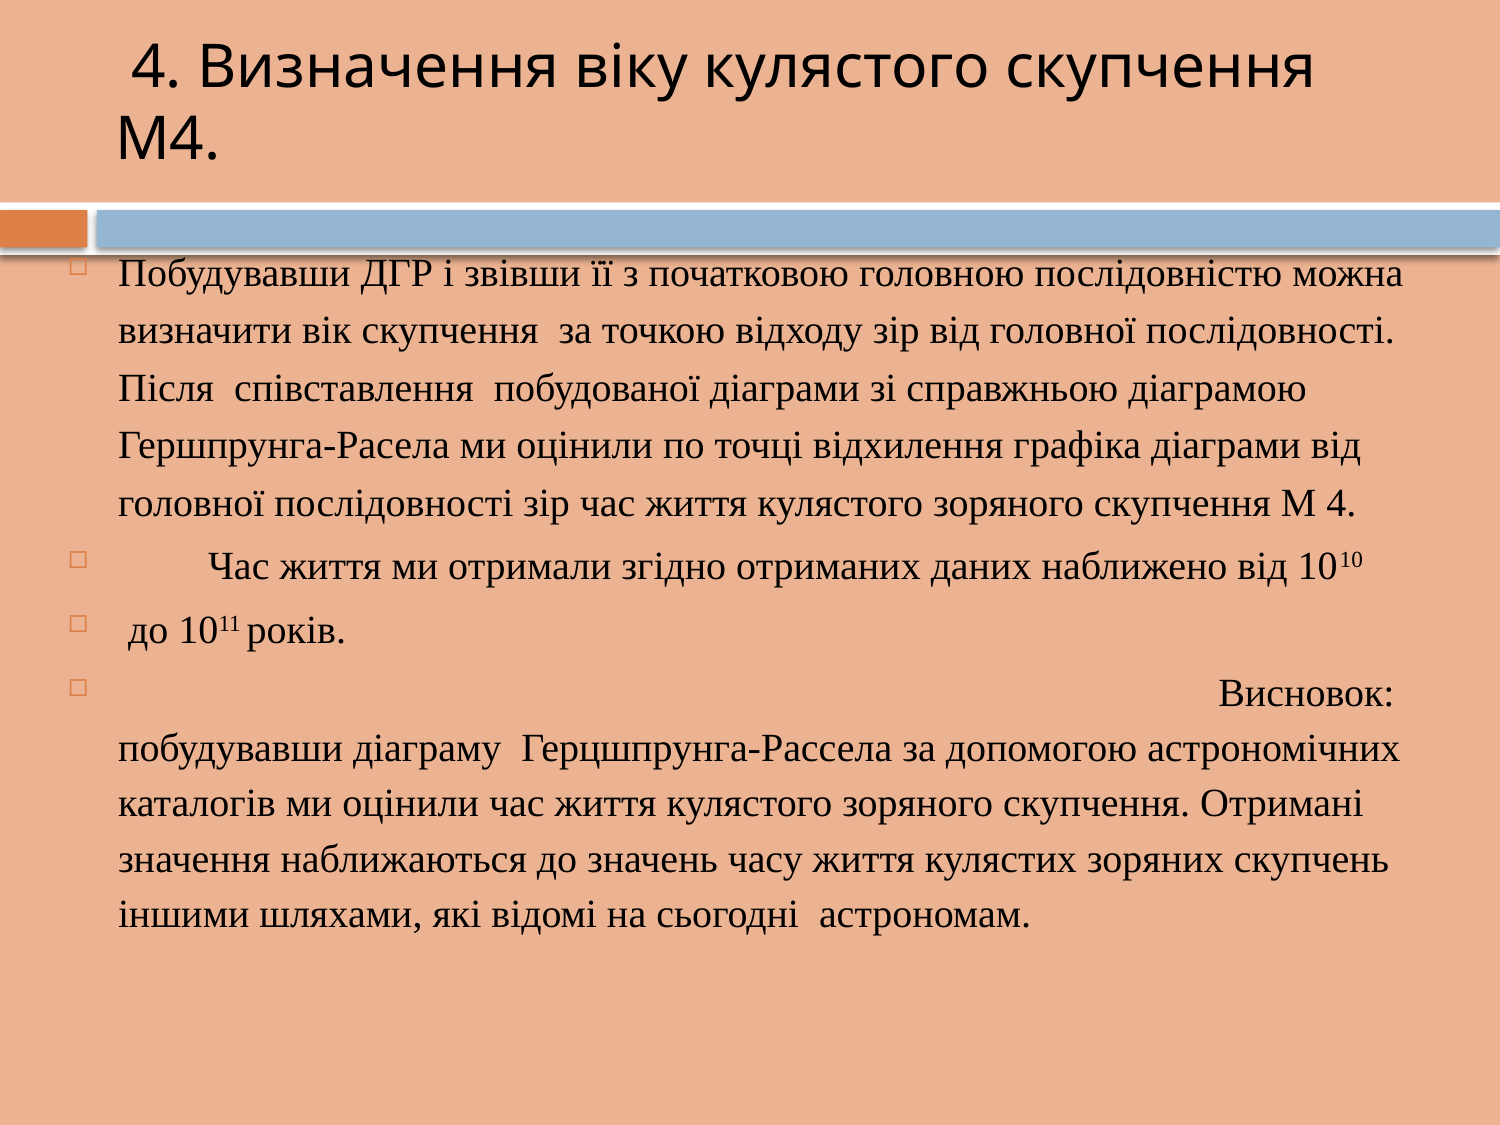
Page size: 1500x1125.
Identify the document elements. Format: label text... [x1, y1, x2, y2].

title 4. Визначення віку кулястого скупчення М4. [100, 37, 1424, 161]
list Побудувавши ДГР і звівши її з початковою головною послідовністю можна визначити вік скупчення за точкою відходу зір від головної послідовності. Після співставлення побудованої діаграми зі справжньою діаграмою Гершпрунга-Расела ми оцінили по точці відхилення графіка діаграми від головної послідовності зір час життя кулястого зоряного скупчення М 4. Час життя ми отримали згідно отриманих даних наближено від 1010 до 1011 років. Висновок: побудувавши діаграму Герцшпрунга-Рассела за допомогою астрономічних каталогів ми оцінили час життя кулястого зоряного скупчення. Отримані значення наближаються до значень часу життя кулястих зоряних скупчень іншими шляхами, які відомі на сьогодні астрономам. [53, 172, 1438, 1000]
